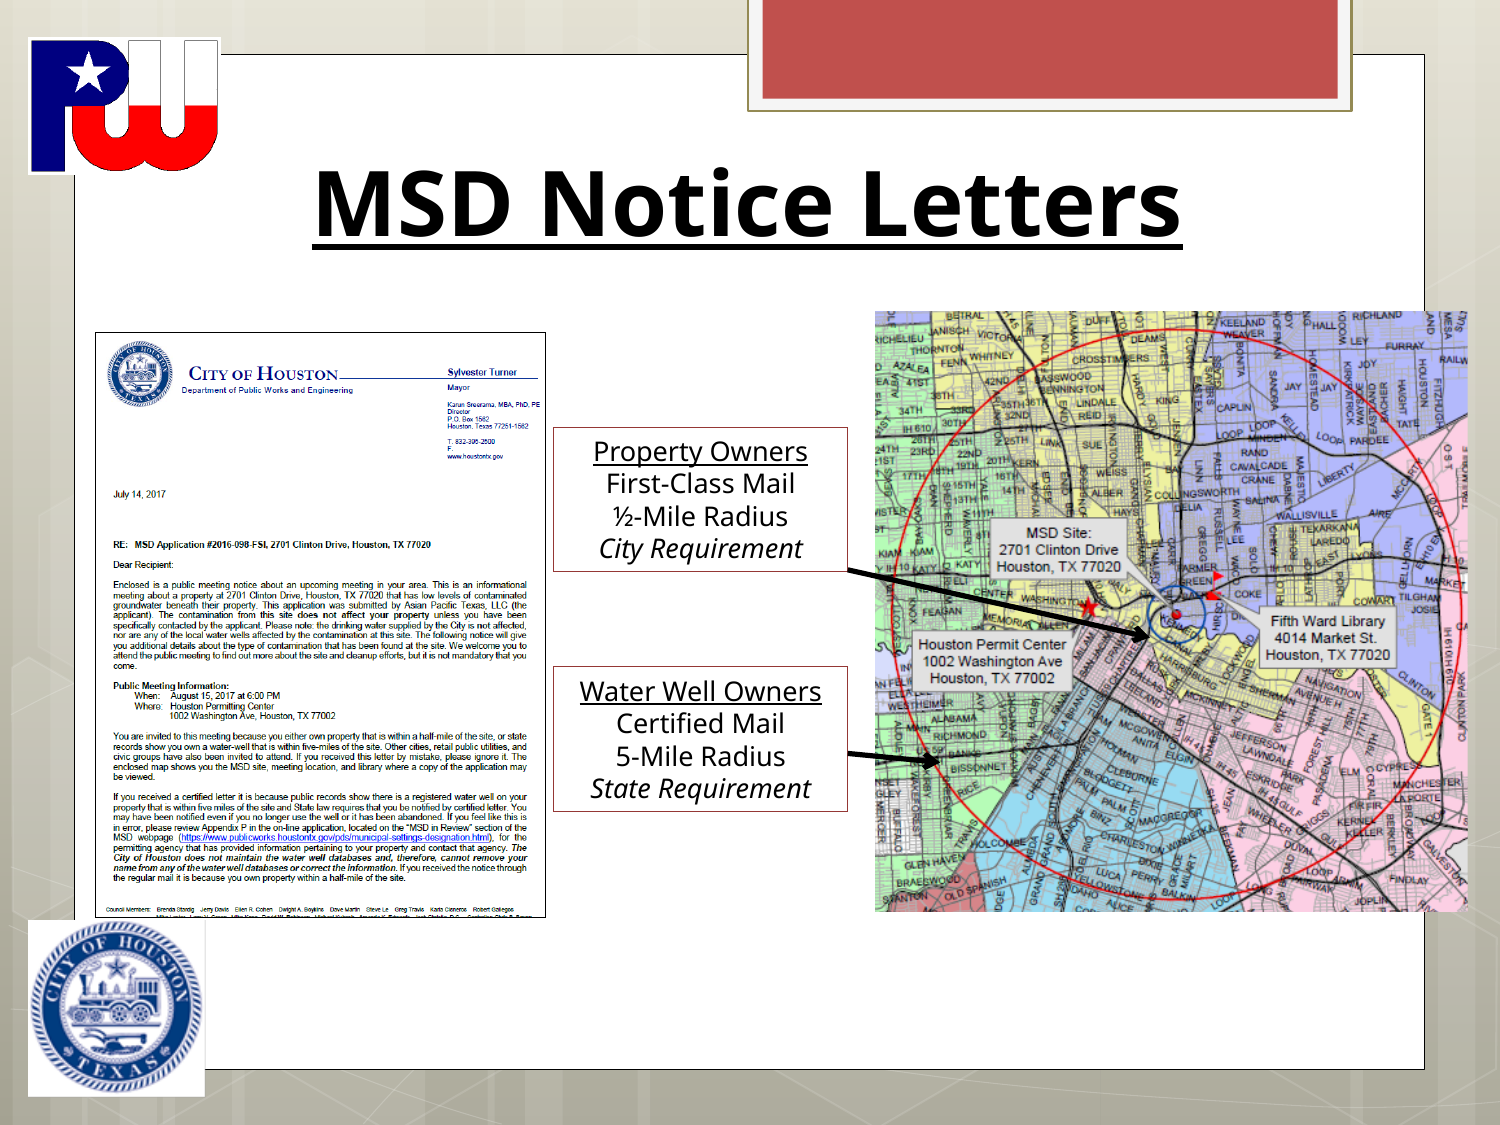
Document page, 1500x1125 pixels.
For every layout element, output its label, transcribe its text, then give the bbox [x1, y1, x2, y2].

picture [874, 310, 1468, 912]
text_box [847, 569, 1151, 638]
picture [95, 332, 546, 918]
picture [27, 37, 221, 176]
picture [27, 920, 207, 1099]
text_box Property Owners First-Class Mail ½-Mile Radius City Requirement [553, 427, 848, 572]
text_box Water Well Owners Certified Mail 5-Mile Radius State Requirement [553, 666, 848, 812]
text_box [847, 753, 941, 763]
title MSD Notice Letters [171, 137, 1324, 263]
